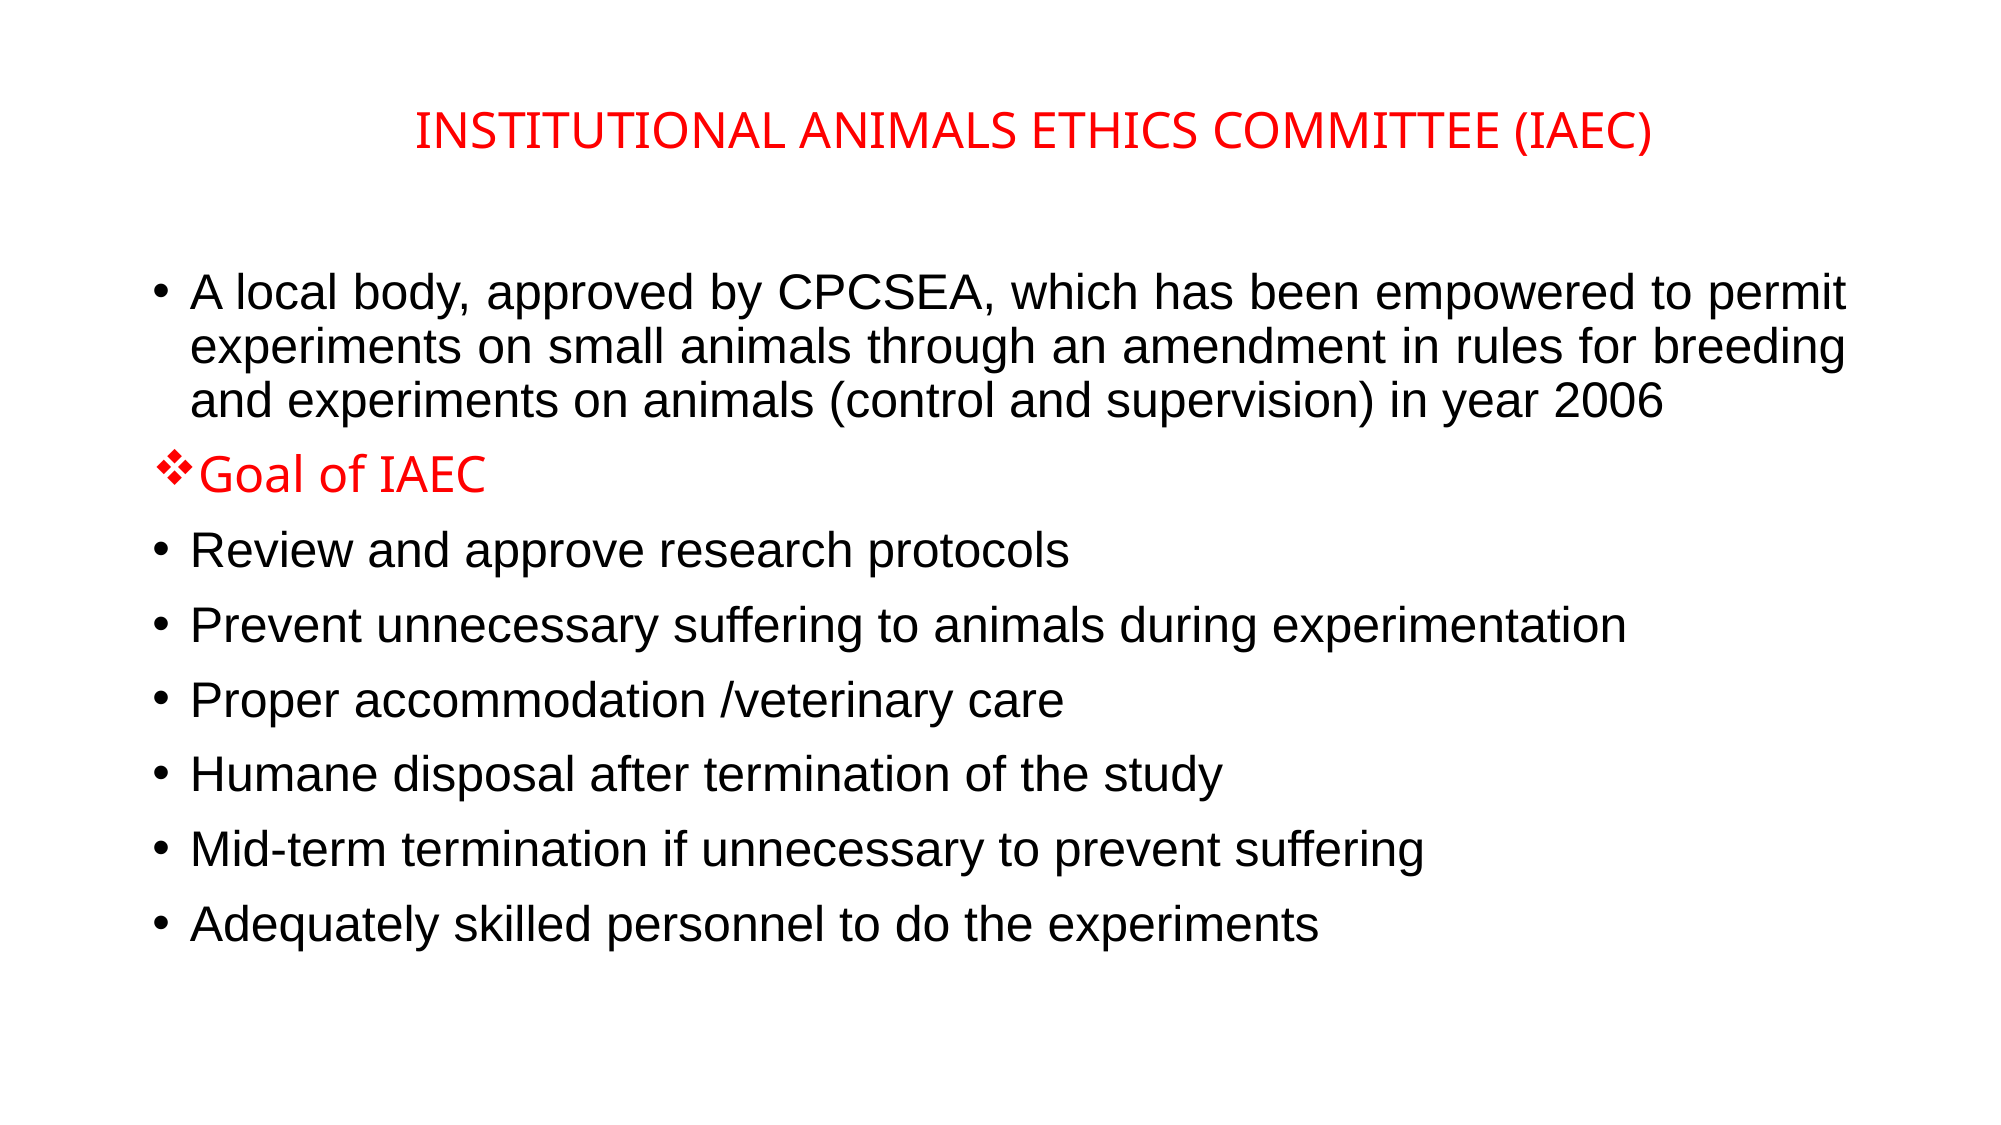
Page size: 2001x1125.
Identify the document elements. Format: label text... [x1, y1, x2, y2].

list A local body, approved by CPCSEA, which has been empowered to permit experiments on small animals through an amendment in rules for breeding and experiments on animals (control and supervision) in year 2006 Goal of IAEC Review and approve research protocols Prevent unnecessary suffering to animals during experimentation Proper accommodation /veterinary care Humane disposal after termination of the study Mid-term termination if unnecessary to prevent suffering Adequately skilled personnel to do the experiments [137, 259, 1863, 1014]
text_box INSTITUTIONAL ANIMALS ETHICS COMMITTEE (IAEC) [401, 91, 1669, 166]
